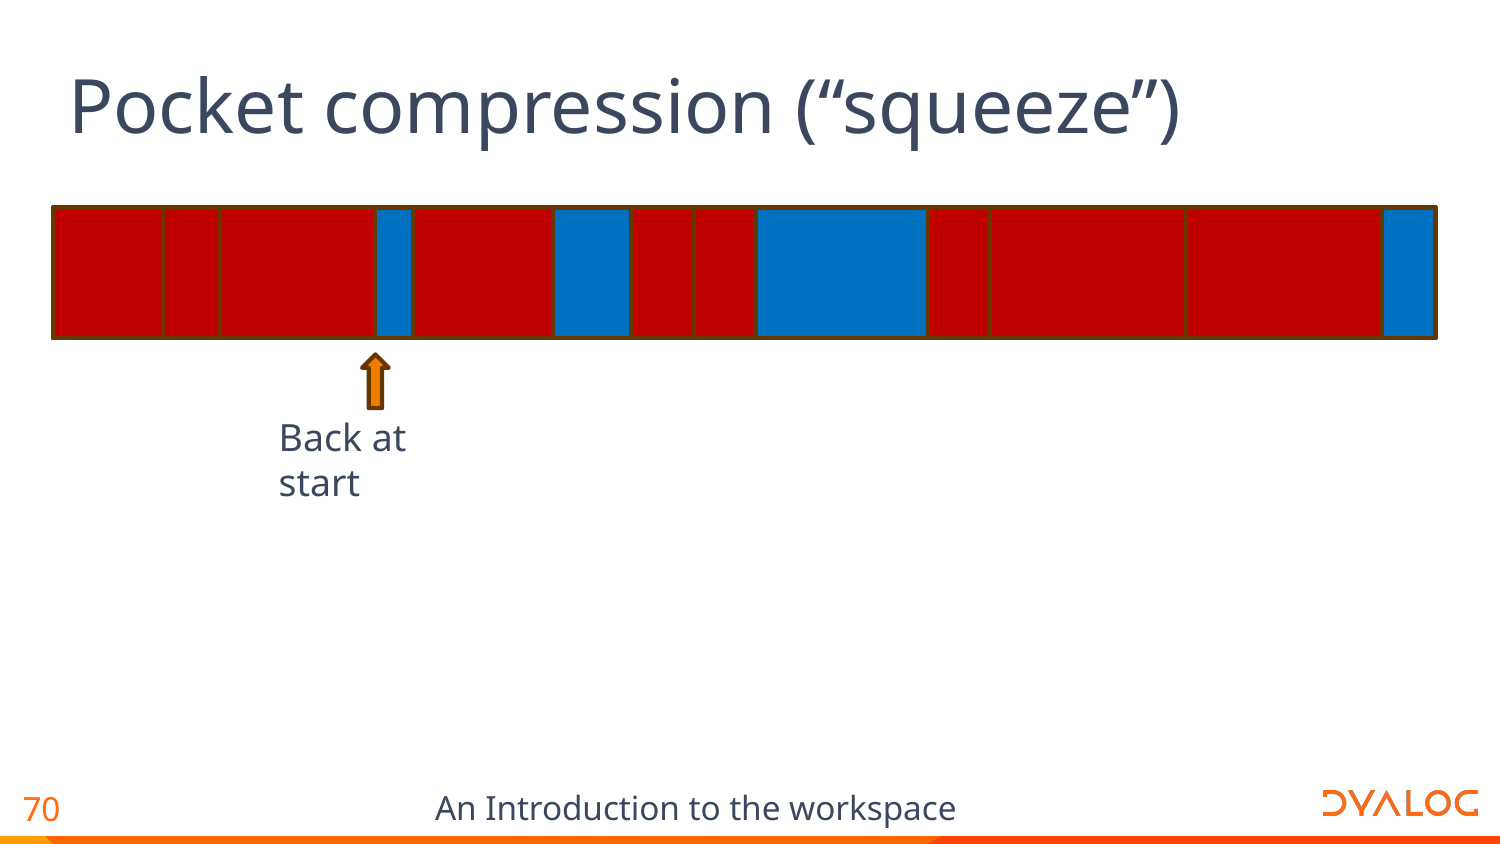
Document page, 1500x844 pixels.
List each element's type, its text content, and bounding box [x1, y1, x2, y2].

text_box [555, 205, 629, 340]
text_box [218, 205, 377, 340]
text_box [988, 205, 1184, 340]
title Pocket compression (“squeeze”) [53, 43, 1284, 157]
picture [1323, 790, 1478, 816]
text_box [629, 205, 692, 340]
text_box [1384, 205, 1438, 340]
text_box [692, 205, 758, 340]
text_box Back at start [263, 406, 509, 511]
text_box [758, 205, 926, 340]
text_box [1184, 205, 1384, 340]
picture [0, 836, 1500, 844]
text_box [411, 205, 555, 340]
text_box [926, 205, 988, 340]
text_box [360, 352, 391, 411]
text_box [51, 205, 161, 340]
text_box [377, 205, 411, 340]
text_box [161, 205, 218, 340]
